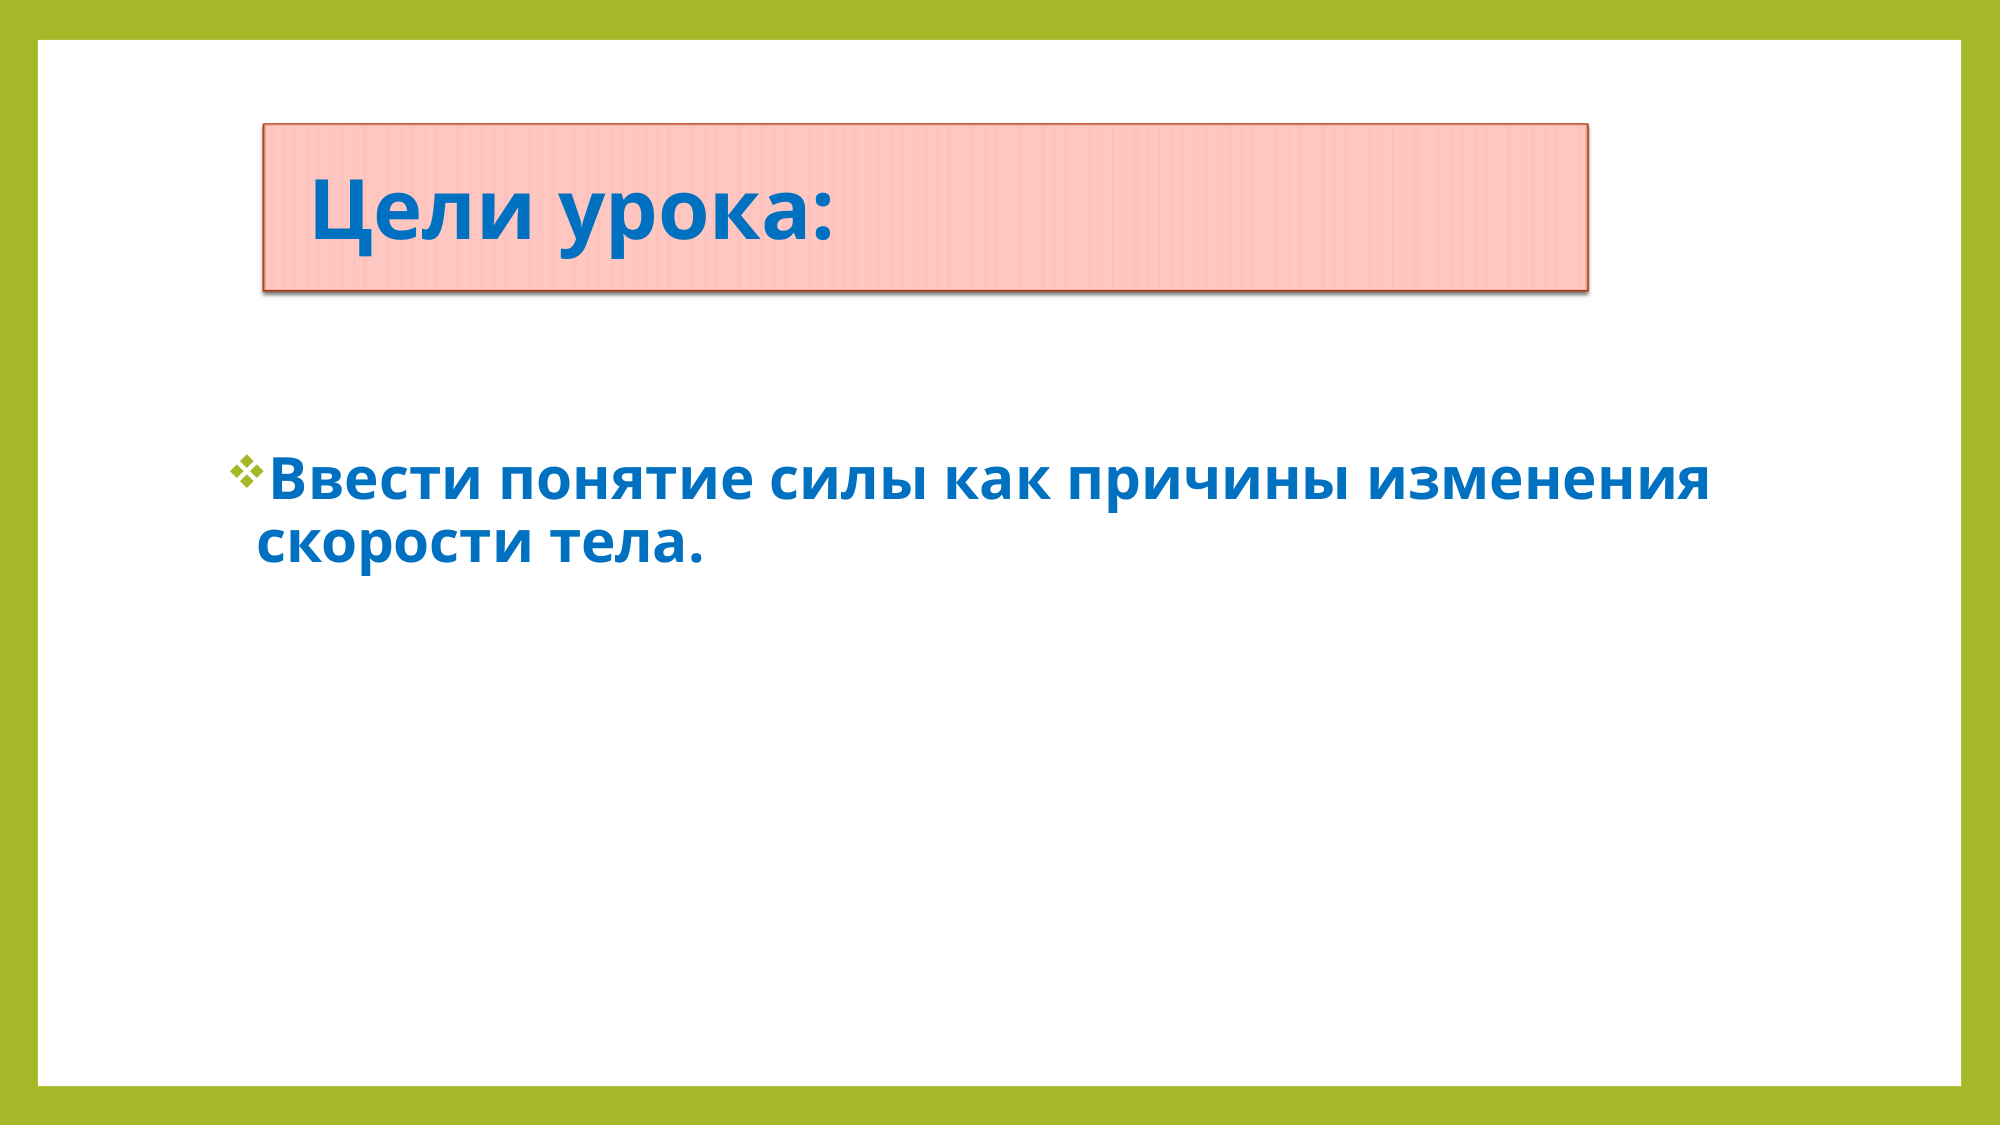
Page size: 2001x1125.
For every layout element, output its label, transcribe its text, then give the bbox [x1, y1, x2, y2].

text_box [166, 0, 1597, 302]
list Ввести понятие силы как причины изменения скорости тела. [203, 441, 1824, 892]
